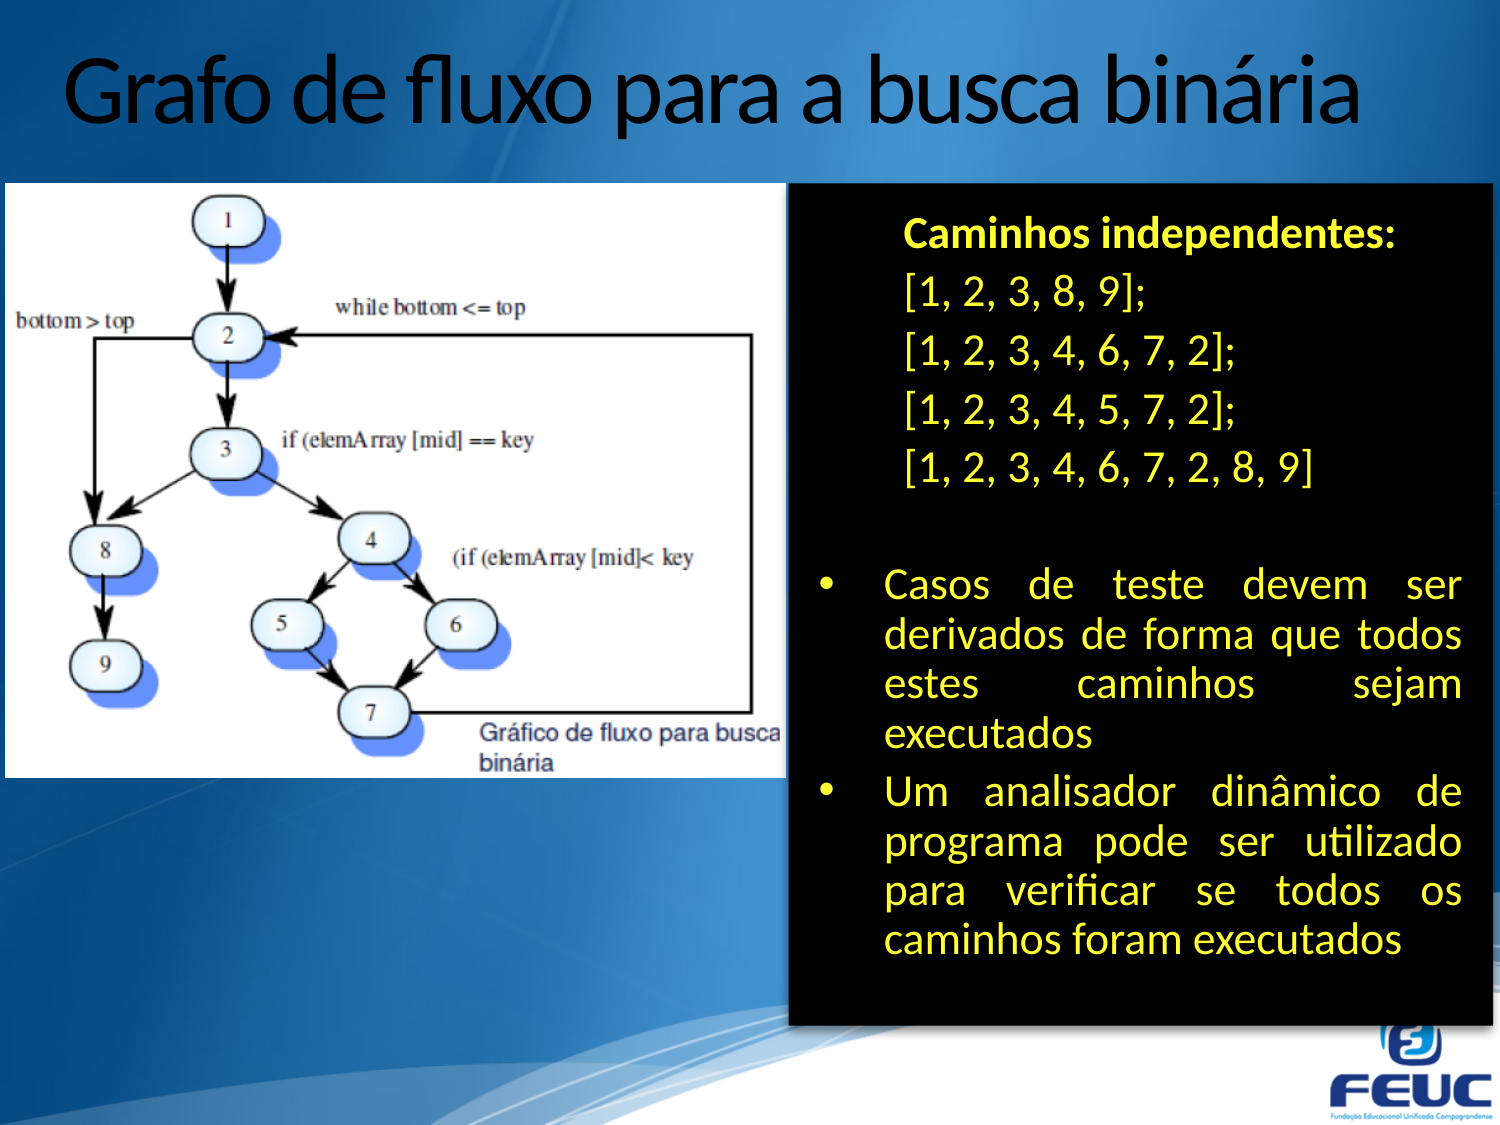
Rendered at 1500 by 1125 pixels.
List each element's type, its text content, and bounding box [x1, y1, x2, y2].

text_box [788, 1018, 1494, 1026]
text_box [788, 183, 1494, 189]
picture [0, 0, 1500, 1125]
title Grafo de fluxo para a busca binária [62, 37, 1438, 147]
